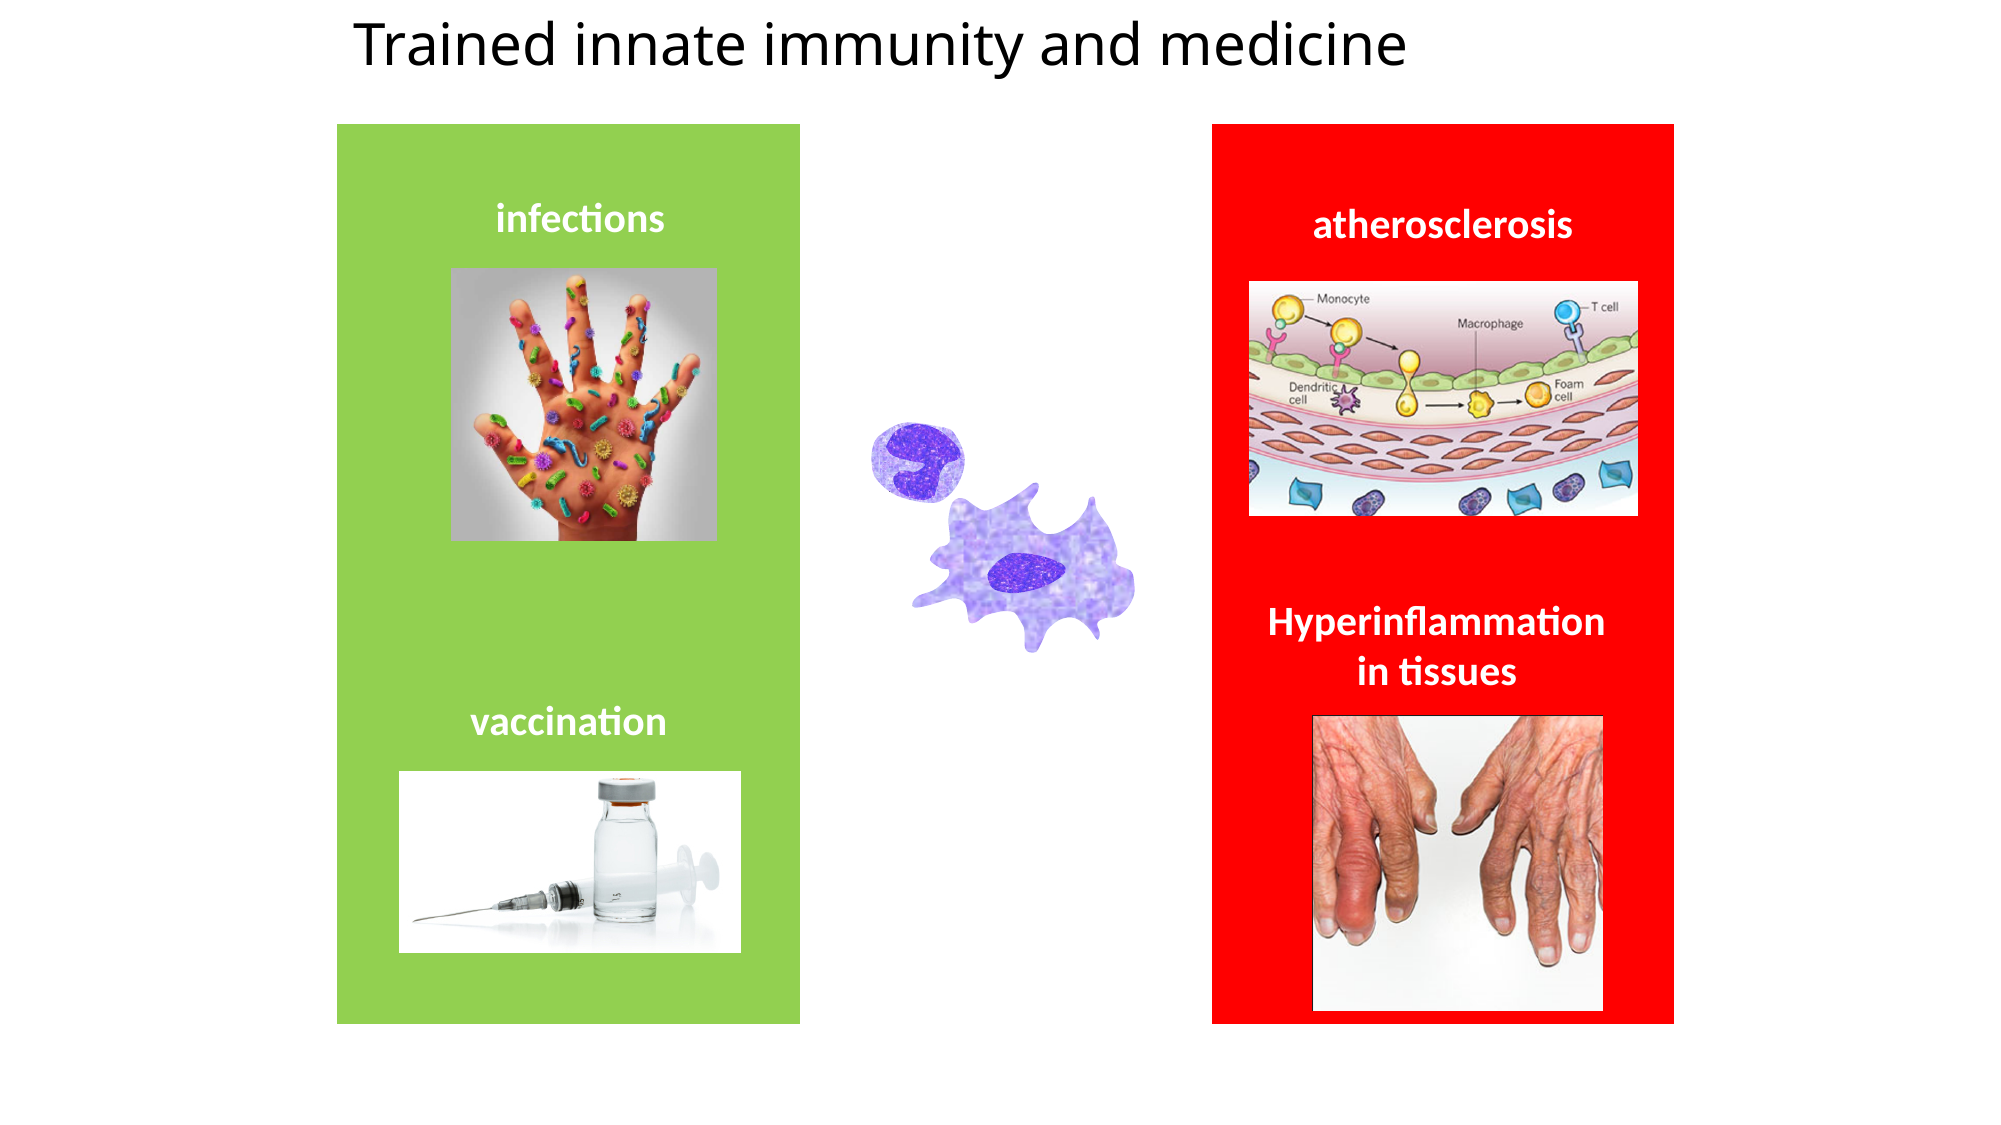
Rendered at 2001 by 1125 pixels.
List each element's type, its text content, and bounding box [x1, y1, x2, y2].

title Trained innate immunity and medicine [338, 2, 1668, 90]
picture [1029, 482, 1039, 486]
picture [399, 771, 741, 953]
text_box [906, 486, 1130, 657]
text_box infections [468, 182, 693, 248]
text_box Hyperinflammation in tissues [1248, 586, 1627, 701]
text_box atherosclerosis [1271, 189, 1615, 255]
text_box vaccination [444, 685, 693, 751]
text_box [337, 124, 800, 1024]
text_box [1212, 124, 1674, 1024]
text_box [871, 421, 966, 509]
picture [451, 268, 717, 541]
picture [1312, 715, 1603, 1011]
picture [1249, 281, 1638, 516]
picture [1130, 570, 1135, 605]
